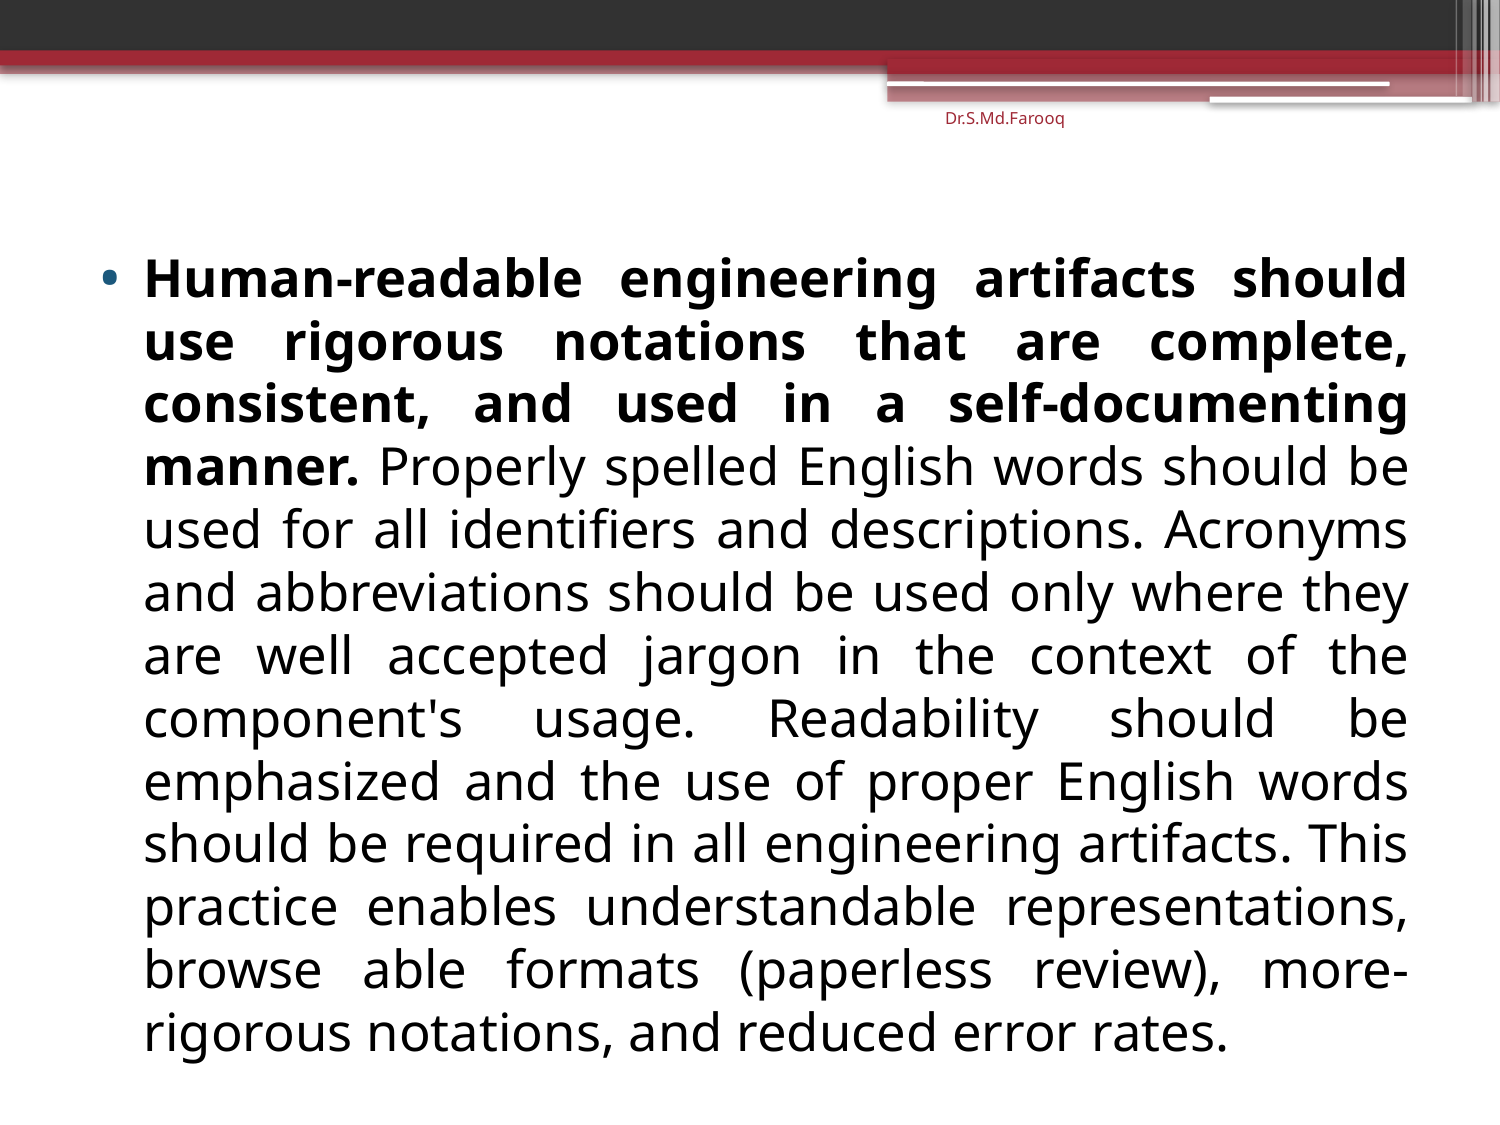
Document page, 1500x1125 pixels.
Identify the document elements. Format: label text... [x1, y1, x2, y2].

footer Dr.S.Md.Farooq [862, 100, 1080, 176]
list Human-readable engineering artifacts should use rigorous notations that are complete, consistent, and used in a self-documenting manner. Properly spelled English words should be used for all identifiers and descriptions. Acronyms and abbreviations should be used only where they are well accepted jargon in the context of the component's usage. Readability should be emphasized and the use of proper English words should be required in all engineering artifacts. This practice enables understandable representations, browse able formats (paperless review), more-rigorous notations, and reduced error rates. [75, 237, 1425, 1079]
